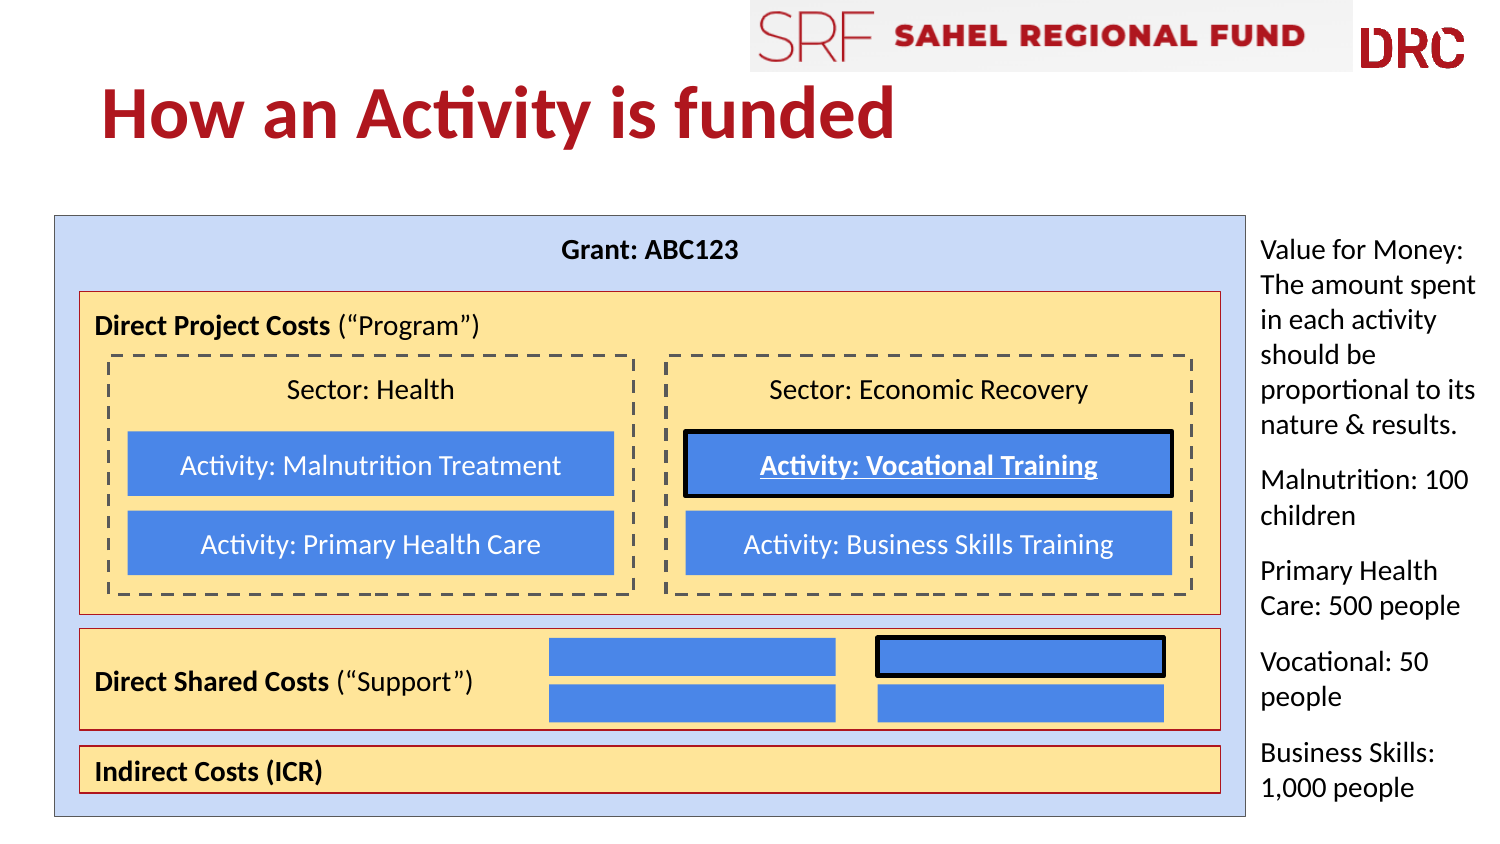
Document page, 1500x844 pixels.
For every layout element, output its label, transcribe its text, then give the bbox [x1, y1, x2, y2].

text_box Grant: ABC123 [54, 215, 1245, 817]
picture [749, 0, 1353, 73]
title How an Activity is funded [86, 68, 1304, 172]
text_box Indirect Costs (ICR) [79, 745, 1221, 793]
text_box [877, 684, 1164, 723]
text_box Direct Project Costs (“Program”) [79, 291, 1221, 615]
text_box Value for Money: The amount spent in each activity should be proportional to its nature & results. Malnutrition: 100 children Primary Health Care: 500 people Vocational: 50 people Business Skills: 1,000 people [1245, 215, 1500, 817]
text_box Sector: Economic Recovery [666, 355, 1192, 595]
picture [1359, 26, 1465, 69]
text_box Activity: Malnutrition Treatment [127, 431, 615, 496]
text_box Activity: Business Skills Training [685, 510, 1173, 576]
text_box [549, 637, 836, 676]
text_box [549, 684, 836, 723]
text_box Activity: Vocational Training [685, 431, 1173, 496]
text_box Direct Shared Costs (“Support”) [79, 628, 1221, 730]
text_box Sector: Health [108, 355, 634, 595]
text_box Activity: Primary Health Care [127, 510, 615, 576]
text_box [877, 637, 1164, 676]
